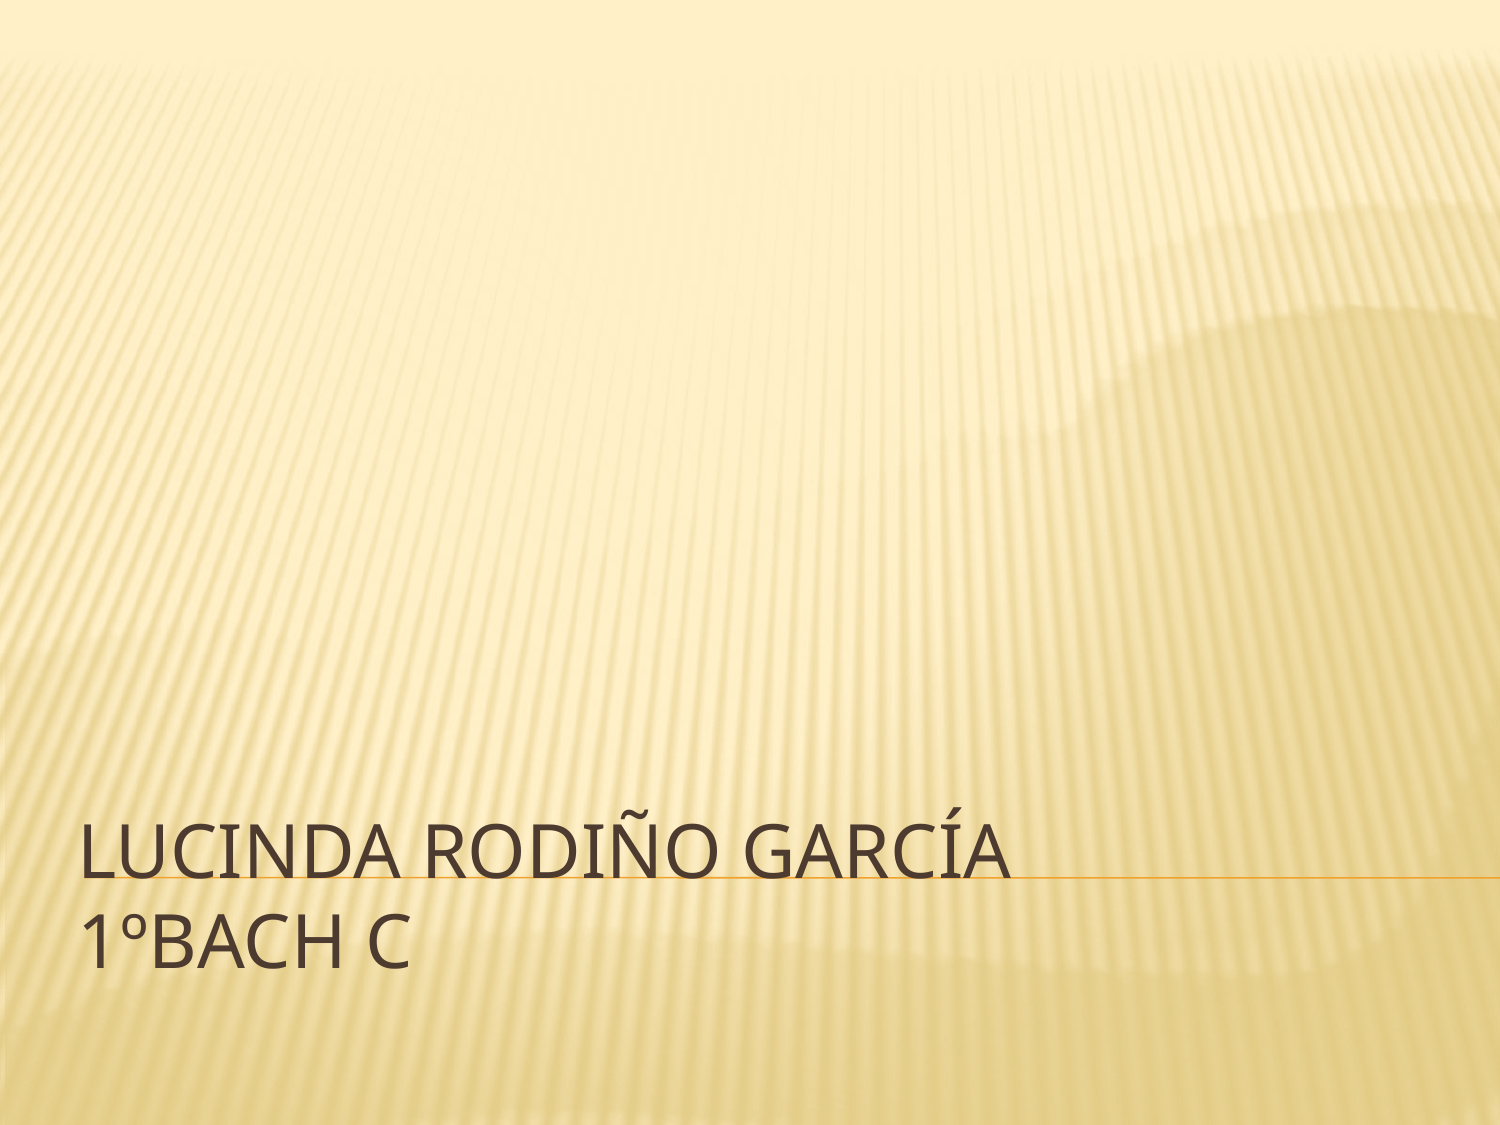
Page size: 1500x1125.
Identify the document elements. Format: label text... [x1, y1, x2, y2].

title Lucinda rodiño garcía 1ºbach c [62, 796, 1450, 997]
